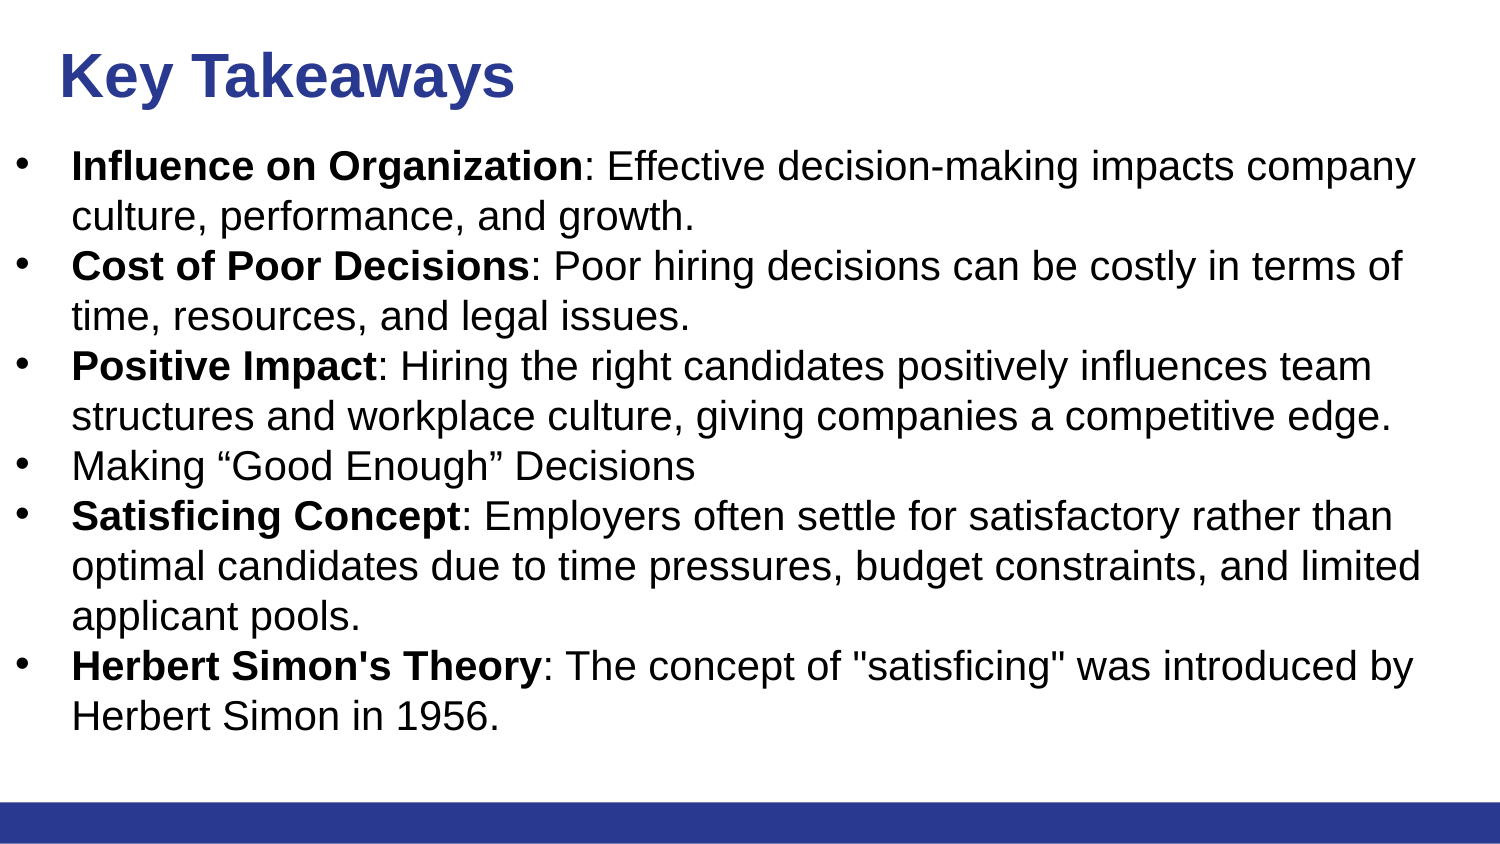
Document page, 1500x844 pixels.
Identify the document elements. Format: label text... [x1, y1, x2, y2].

text_box Influence on Organization: Effective decision-making impacts company culture, performance, and growth. Cost of Poor Decisions: Poor hiring decisions can be costly in terms of time, resources, and legal issues. Positive Impact: Hiring the right candidates positively influences team structures and workplace culture, giving companies a competitive edge. Making “Good Enough” Decisions Satisficing Concept: Employers often settle for satisfactory rather than optimal candidates due to time pressures, budget constraints, and limited applicant pools. Herbert Simon's Theory: The concept of "satisficing" was introduced by Herbert Simon in 1956. [0, 130, 1500, 844]
title Key Takeaways [44, 19, 1465, 130]
